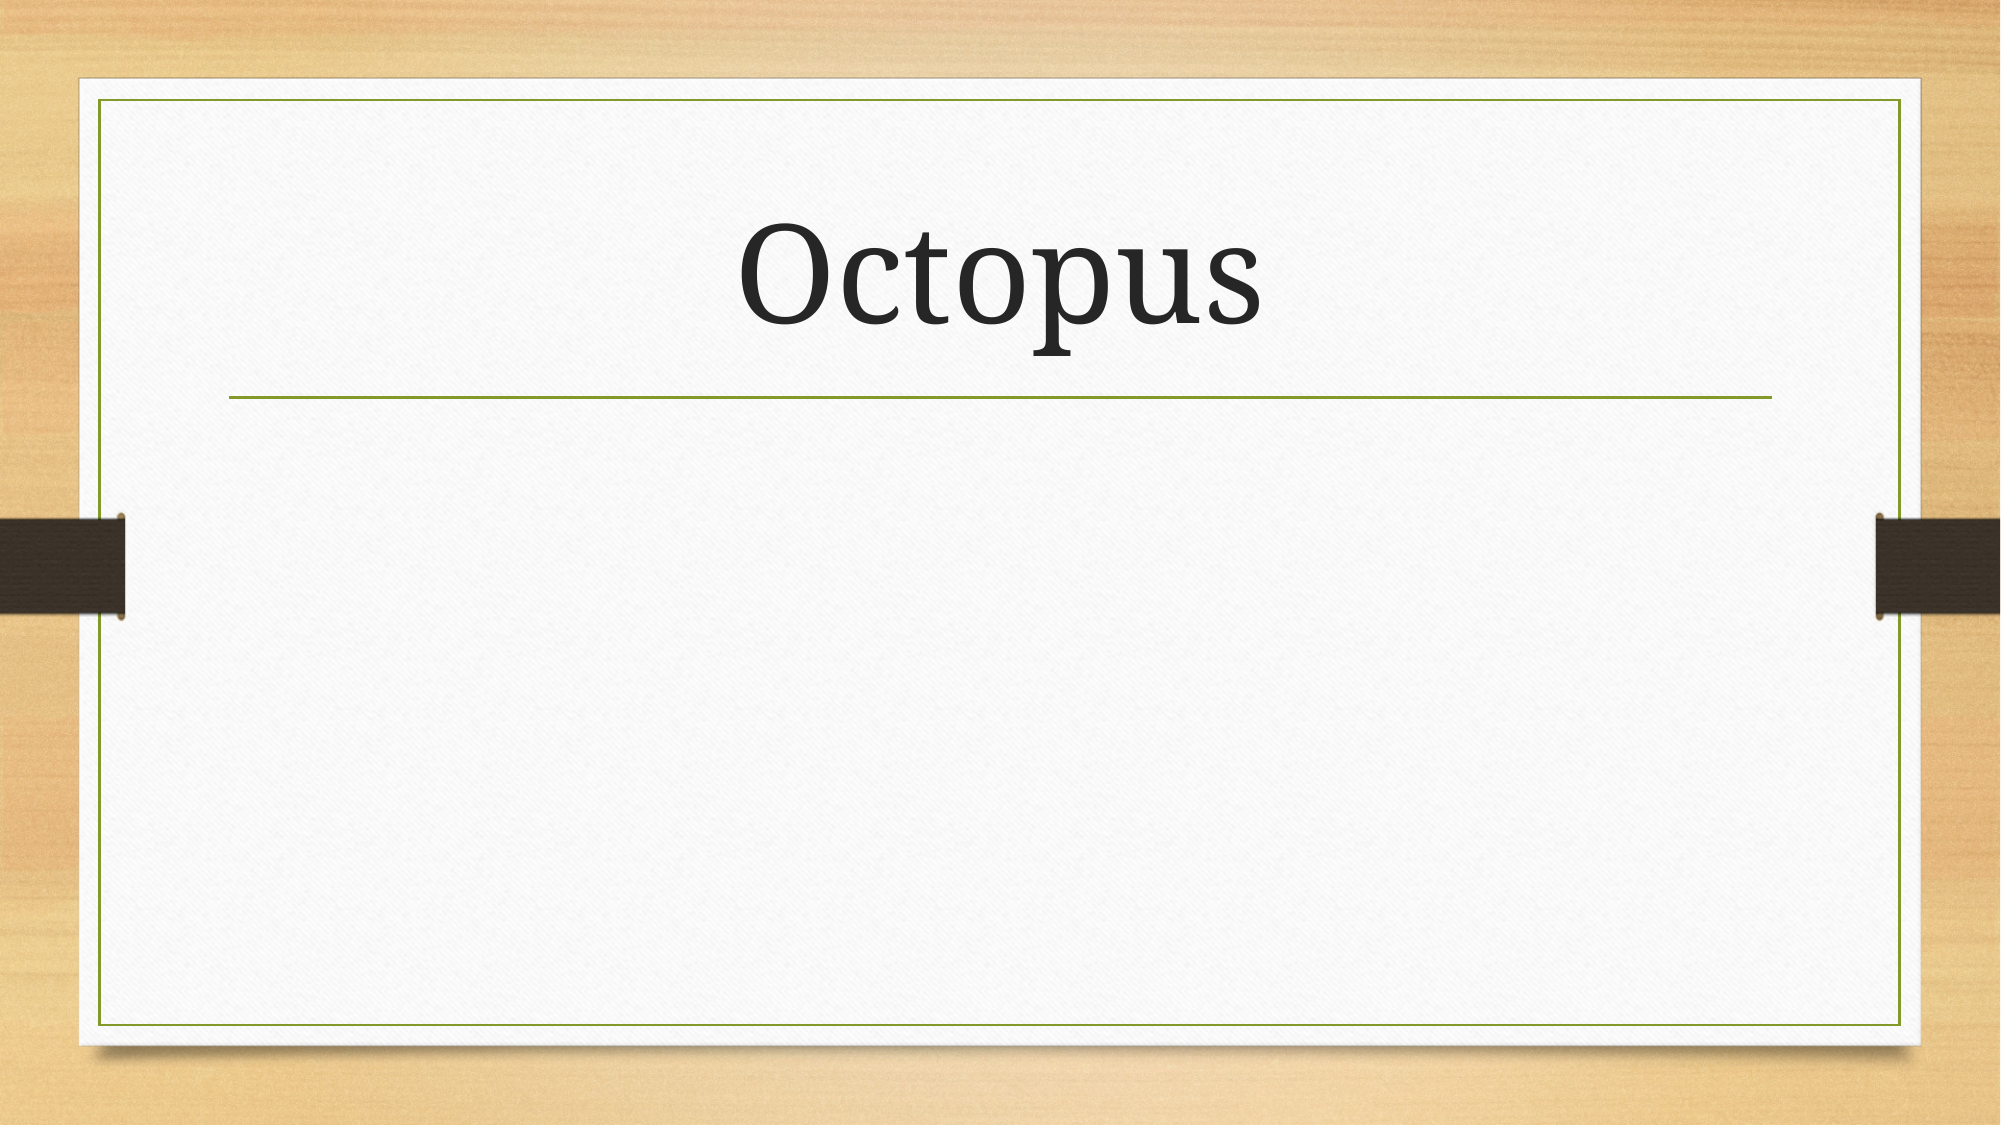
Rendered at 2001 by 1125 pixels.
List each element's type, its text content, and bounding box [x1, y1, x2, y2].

title Octopus [212, 161, 1788, 375]
picture [0, 0, 2001, 1125]
